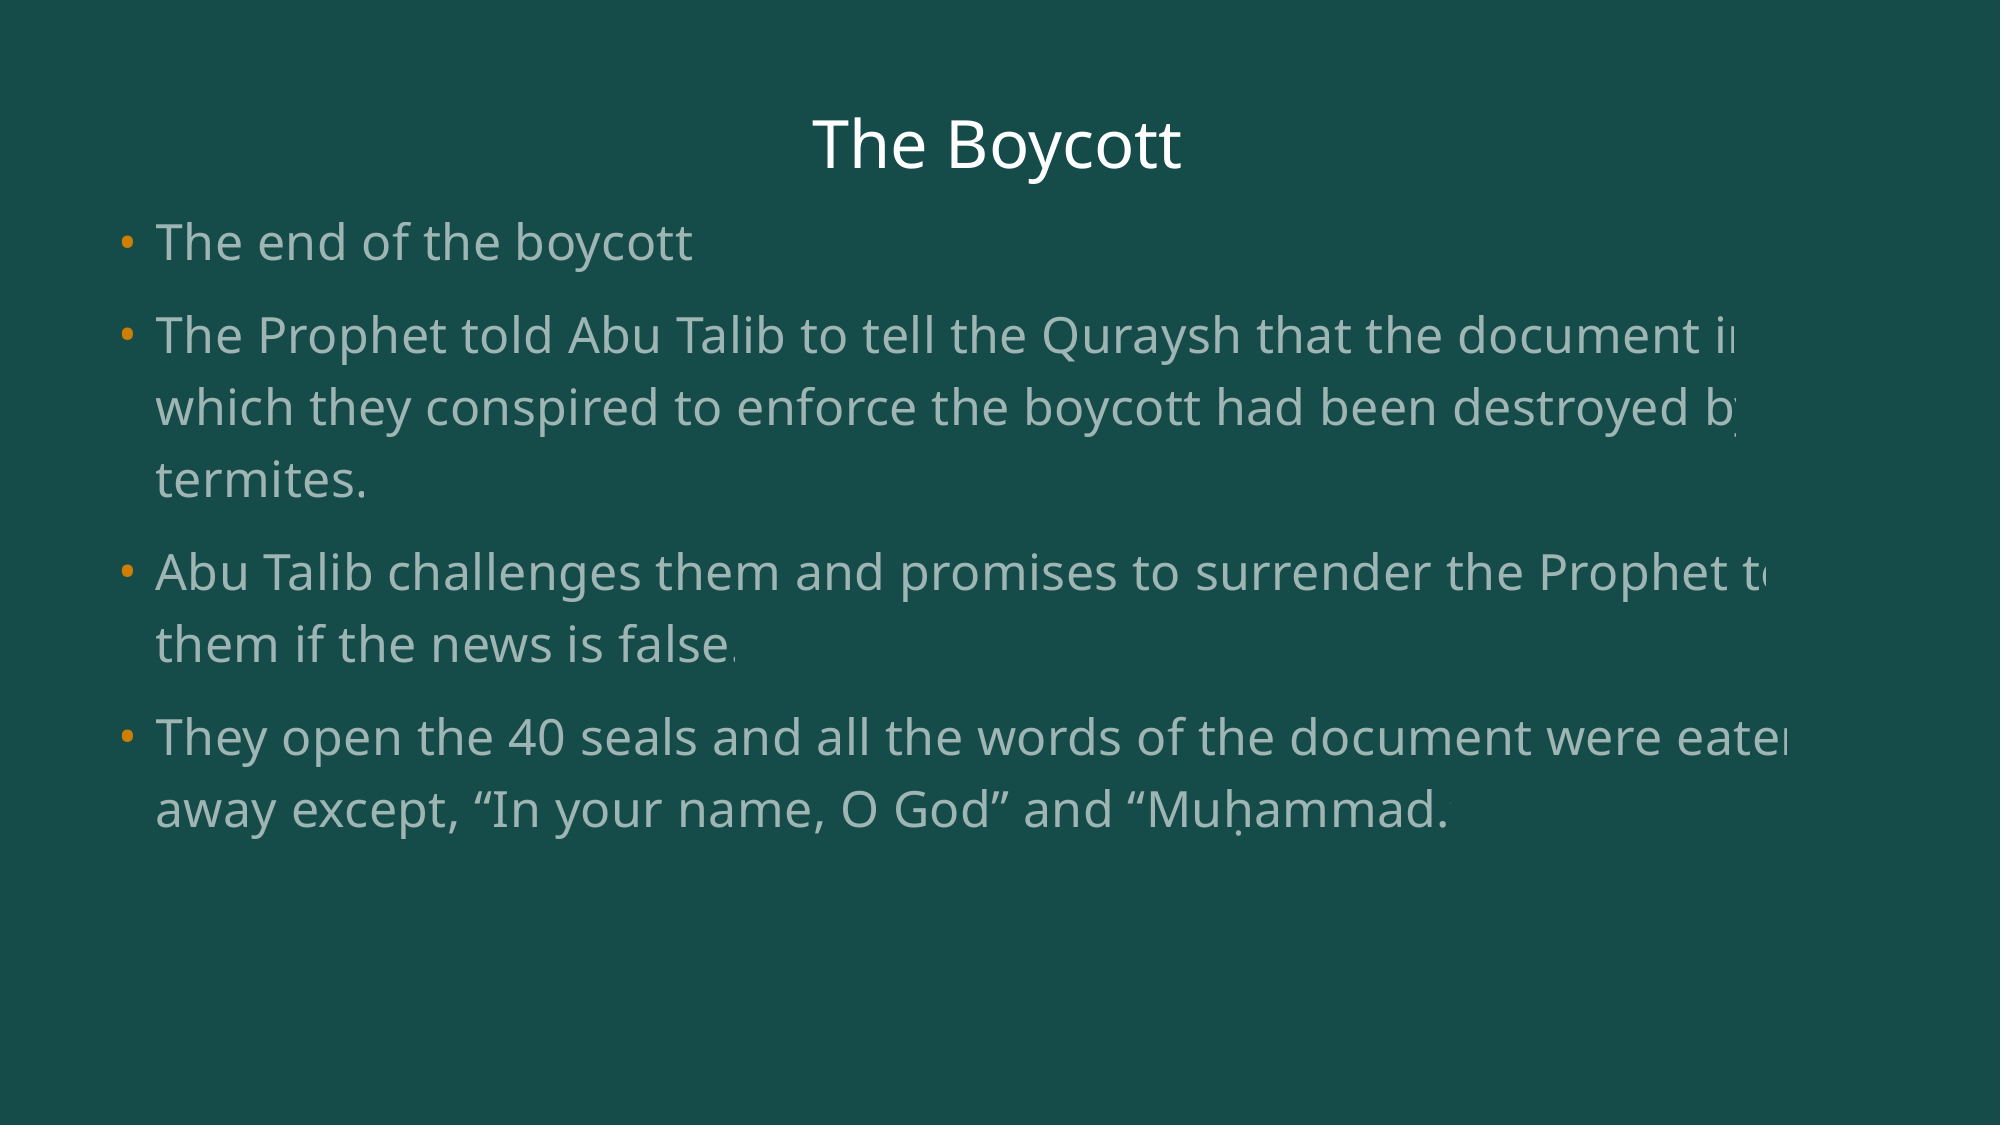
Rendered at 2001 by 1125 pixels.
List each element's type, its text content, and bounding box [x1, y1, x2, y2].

title The Boycott [118, 101, 1878, 198]
list The end of the boycott: The Prophet told Abu Talib to tell the Quraysh that the document in which they conspired to enforce the boycott had been destroyed by termites. Abu Talib challenges them and promises to surrender the Prophet to them if the news is false. They open the 40 seals and all the words of the document were eaten away except, “In your name, O God” and “Muḥammad.” [118, 198, 1878, 947]
